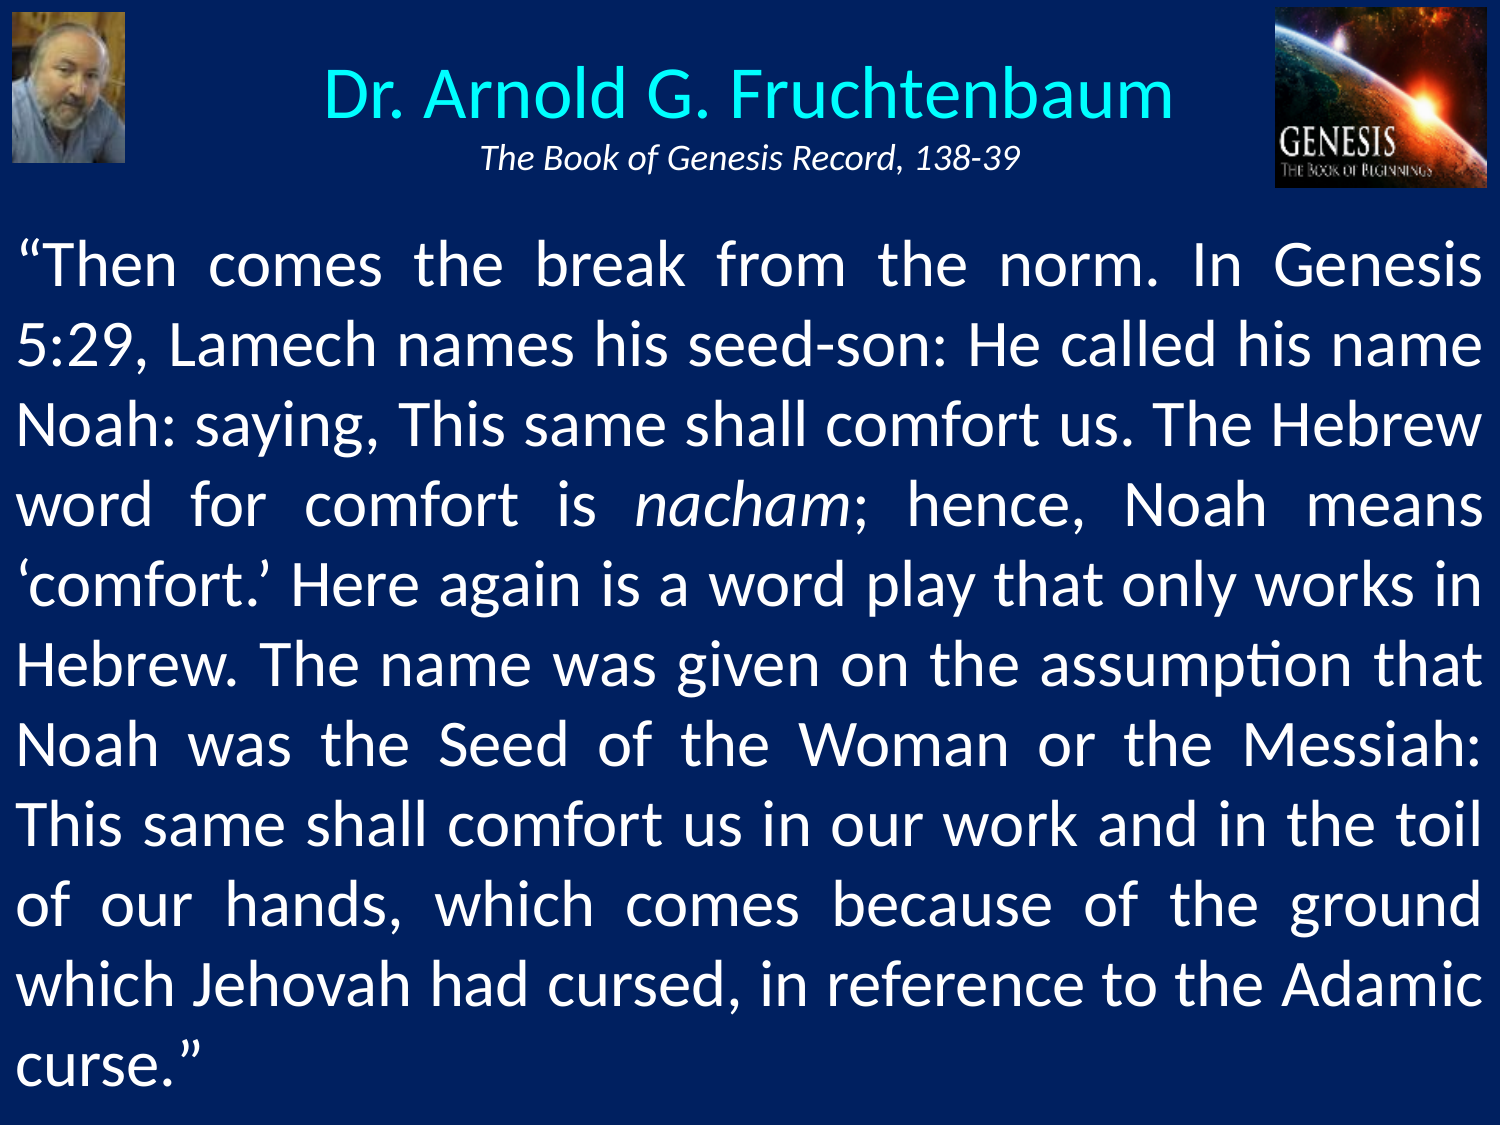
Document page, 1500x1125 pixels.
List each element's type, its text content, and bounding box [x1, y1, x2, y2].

list “Then comes the break from the norm. In Genesis 5:29, Lamech names his seed-son: He called his name Noah: saying, This same shall comfort us. The Hebrew word for comfort is nacham; hence, Noah means ‘comfort.’ Here again is a word play that only works in Hebrew. The name was given on the assumption that Noah was the Seed of the Woman or the Messiah: This same shall comfort us in our work and in the toil of our hands, which comes because of the ground which Jehovah had cursed, in reference to the Adamic curse.” [0, 212, 1500, 1001]
picture [1274, 7, 1487, 188]
text_box Dr. Arnold G. Fruchtenbaum The Book of Genesis Record, 138-39 [304, 35, 1196, 186]
picture [12, 12, 126, 163]
